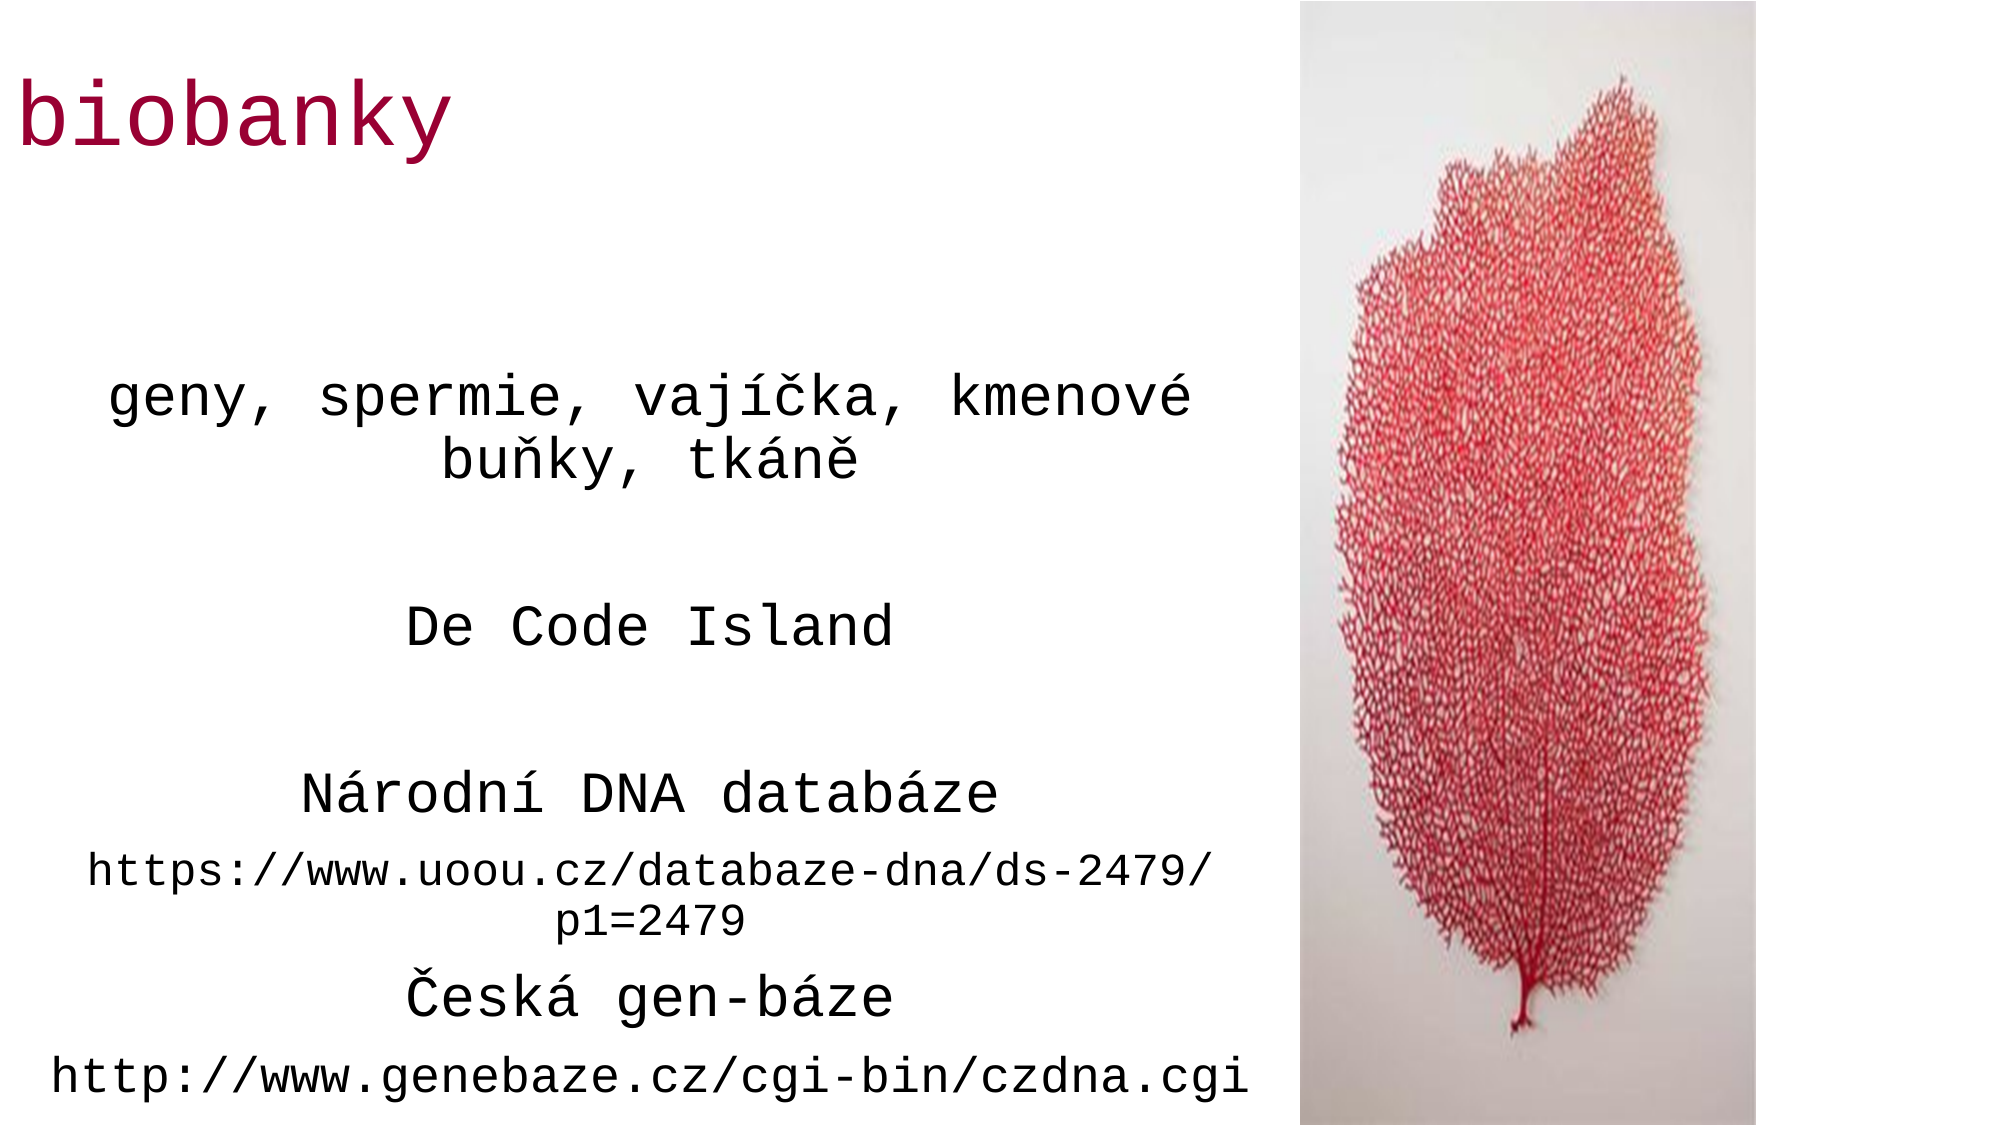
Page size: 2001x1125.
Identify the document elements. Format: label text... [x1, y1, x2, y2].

title biobanky [0, 0, 1301, 233]
picture [1300, 1, 1756, 1125]
list geny, spermie, vajíčka, kmenové buňky, tkáně De Code Island Národní DNA databáze https://www.uoou.cz/databaze-dna/ds-2479/p1=2479 Česká gen-báze http://www.genebaze.cz/cgi-bin/czdna.cgi [0, 266, 1300, 1125]
